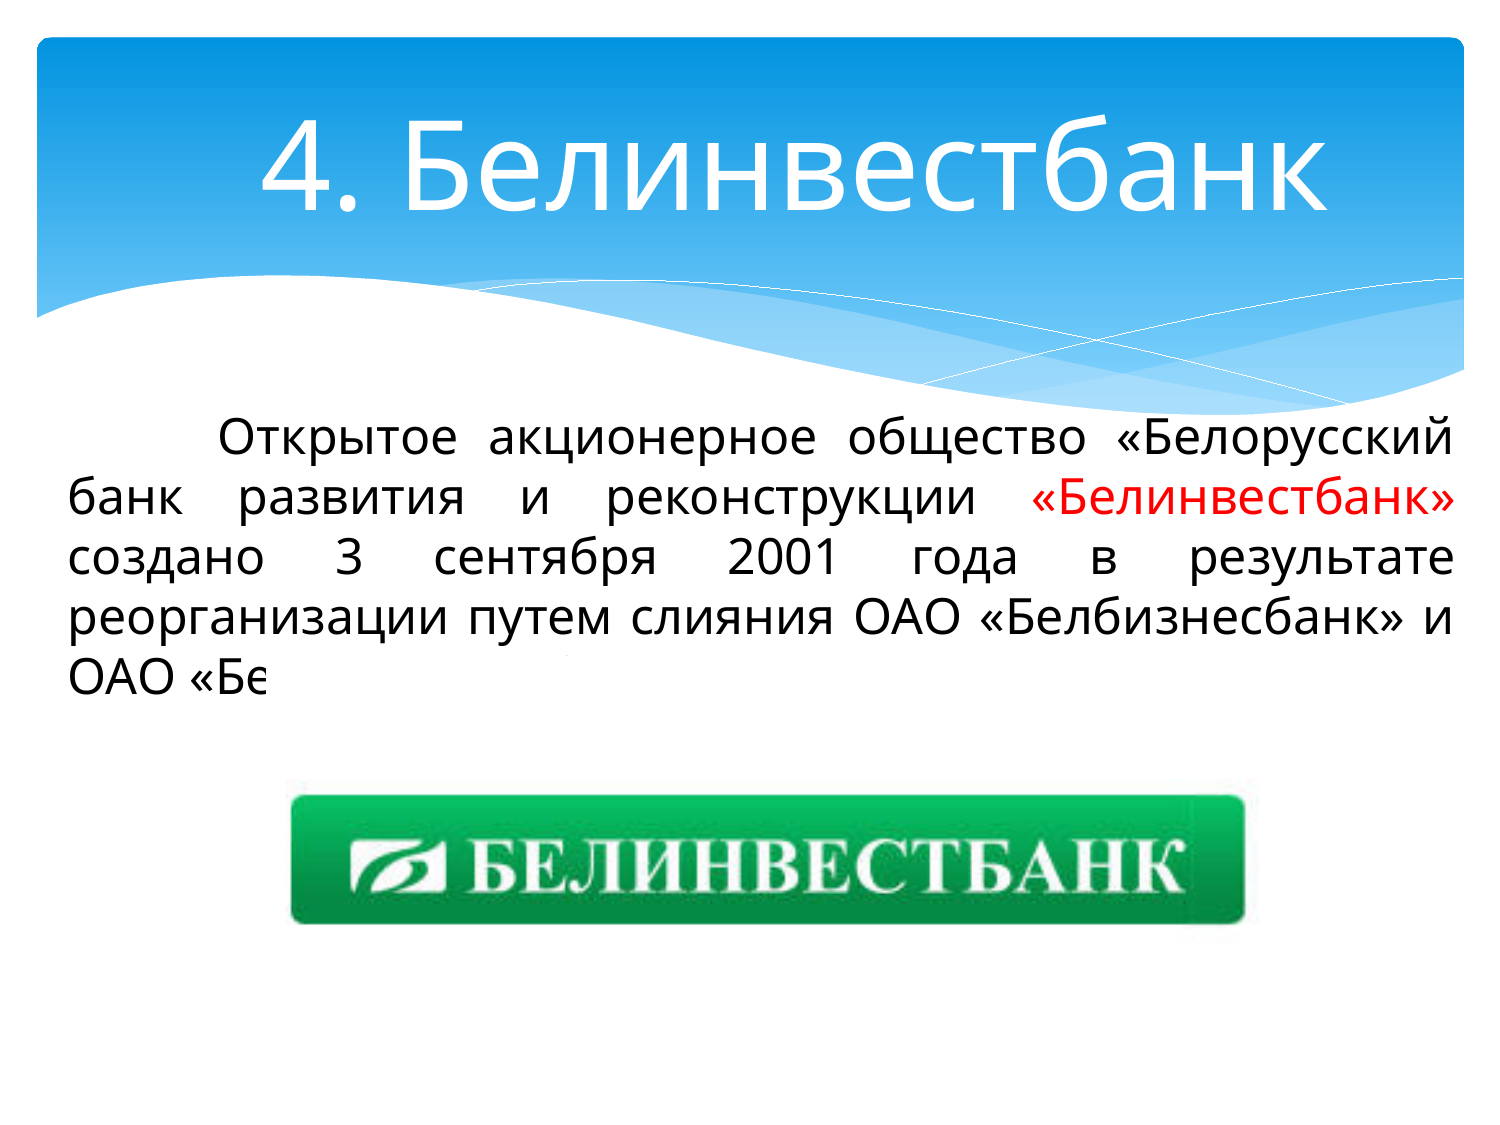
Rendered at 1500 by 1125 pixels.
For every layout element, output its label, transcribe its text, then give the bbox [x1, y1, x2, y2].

text_box Открытое акционерное общество «Белорусский банк развития и реконструкции «Белинвестбанк» создано 3 сентября 2001 года в результате реорганизации путем слияния ОАО «Белбизнесбанк» и ОАО «Белорусский банк развития». [53, 397, 1471, 712]
picture [266, 656, 1259, 1088]
text_box 4. Белинвестбанк [245, 78, 1346, 243]
